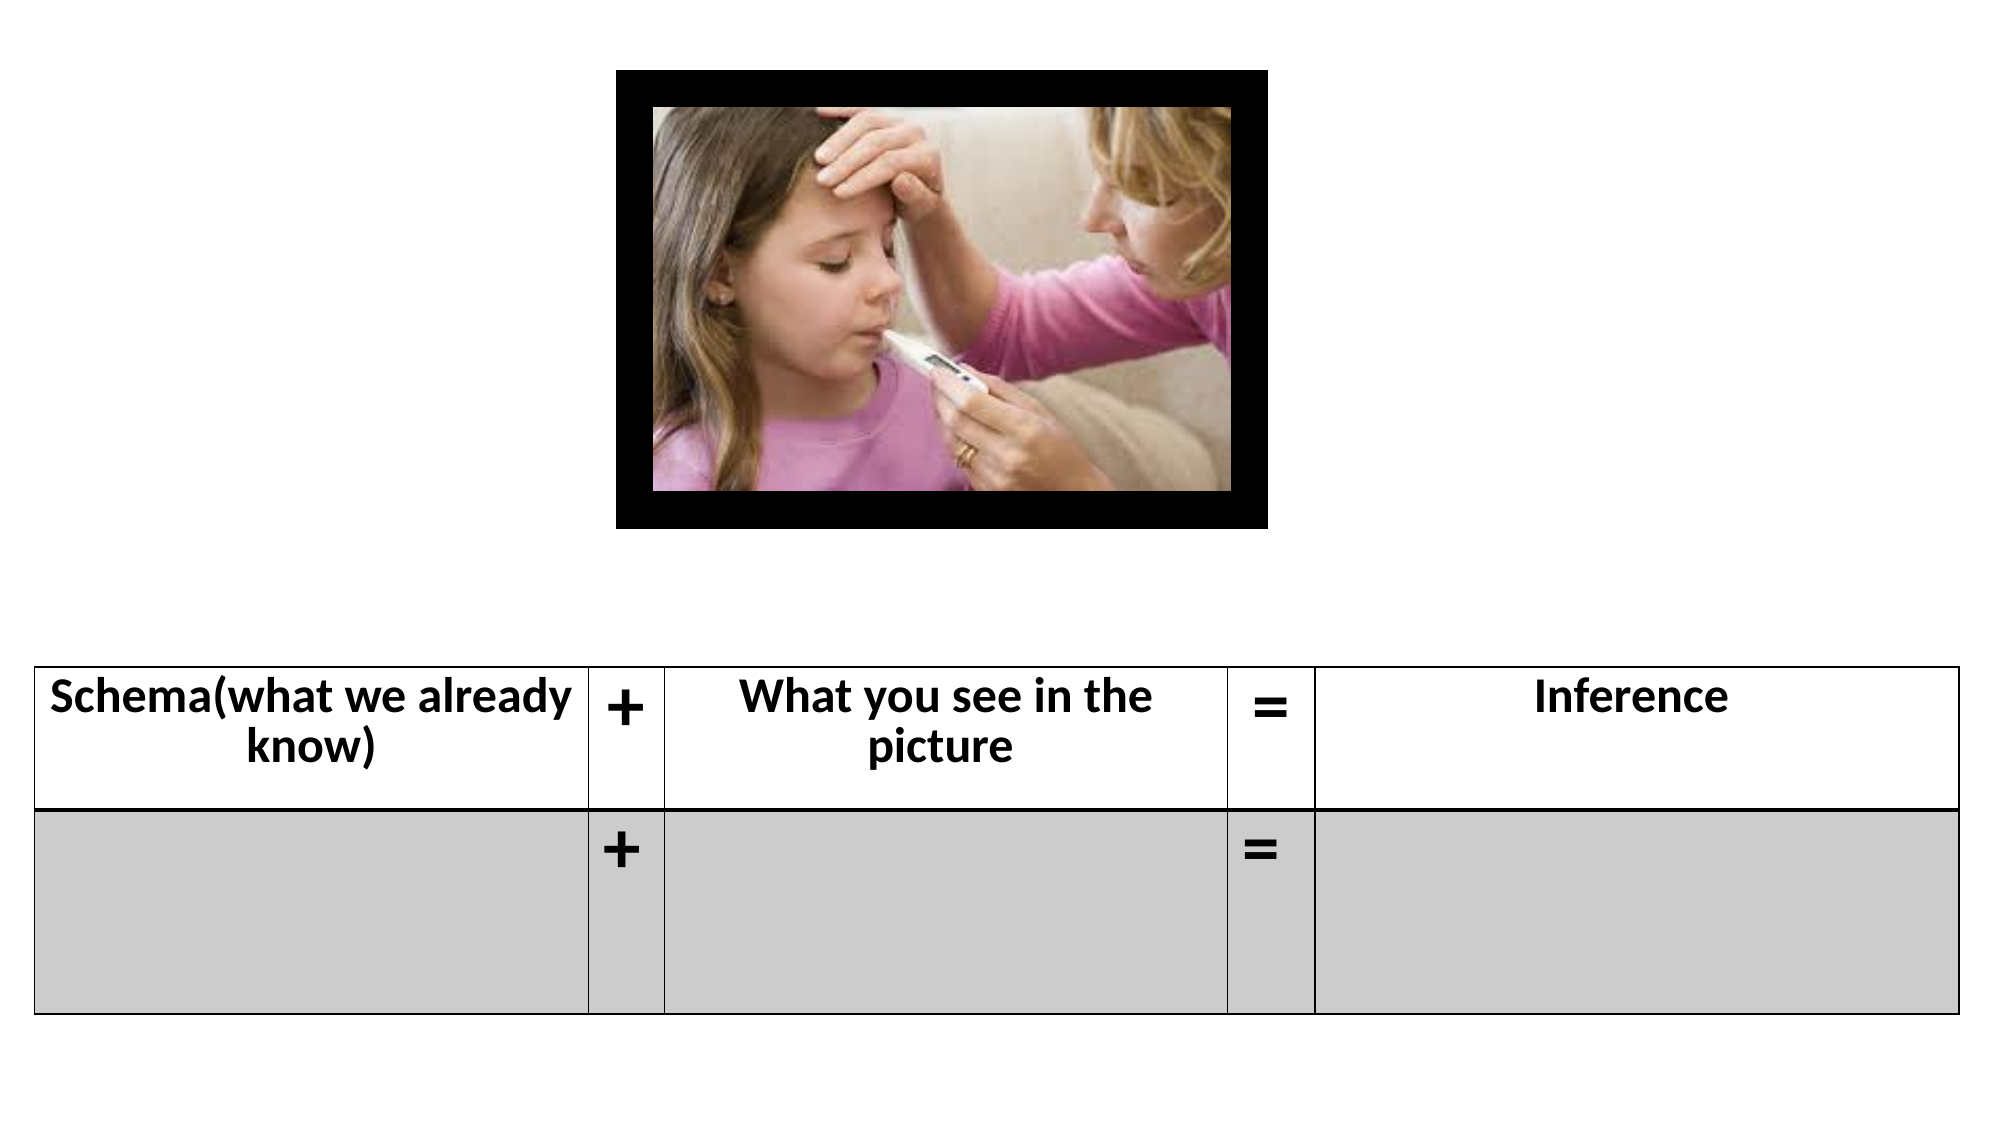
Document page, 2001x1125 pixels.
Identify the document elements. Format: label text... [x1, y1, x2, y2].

table_cell [1316, 812, 1958, 1013]
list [652, 107, 1231, 492]
table_header Inference [1316, 668, 1958, 808]
table_cell [665, 812, 1227, 1013]
table_header Schema(what we already know) [35, 668, 588, 808]
table_cell = [1228, 812, 1314, 1013]
table_cell + [589, 812, 664, 1013]
table_cell [35, 812, 588, 1013]
table_header = [1228, 668, 1314, 808]
table_header + [589, 668, 664, 808]
table_header What you see in the picture [665, 668, 1227, 808]
